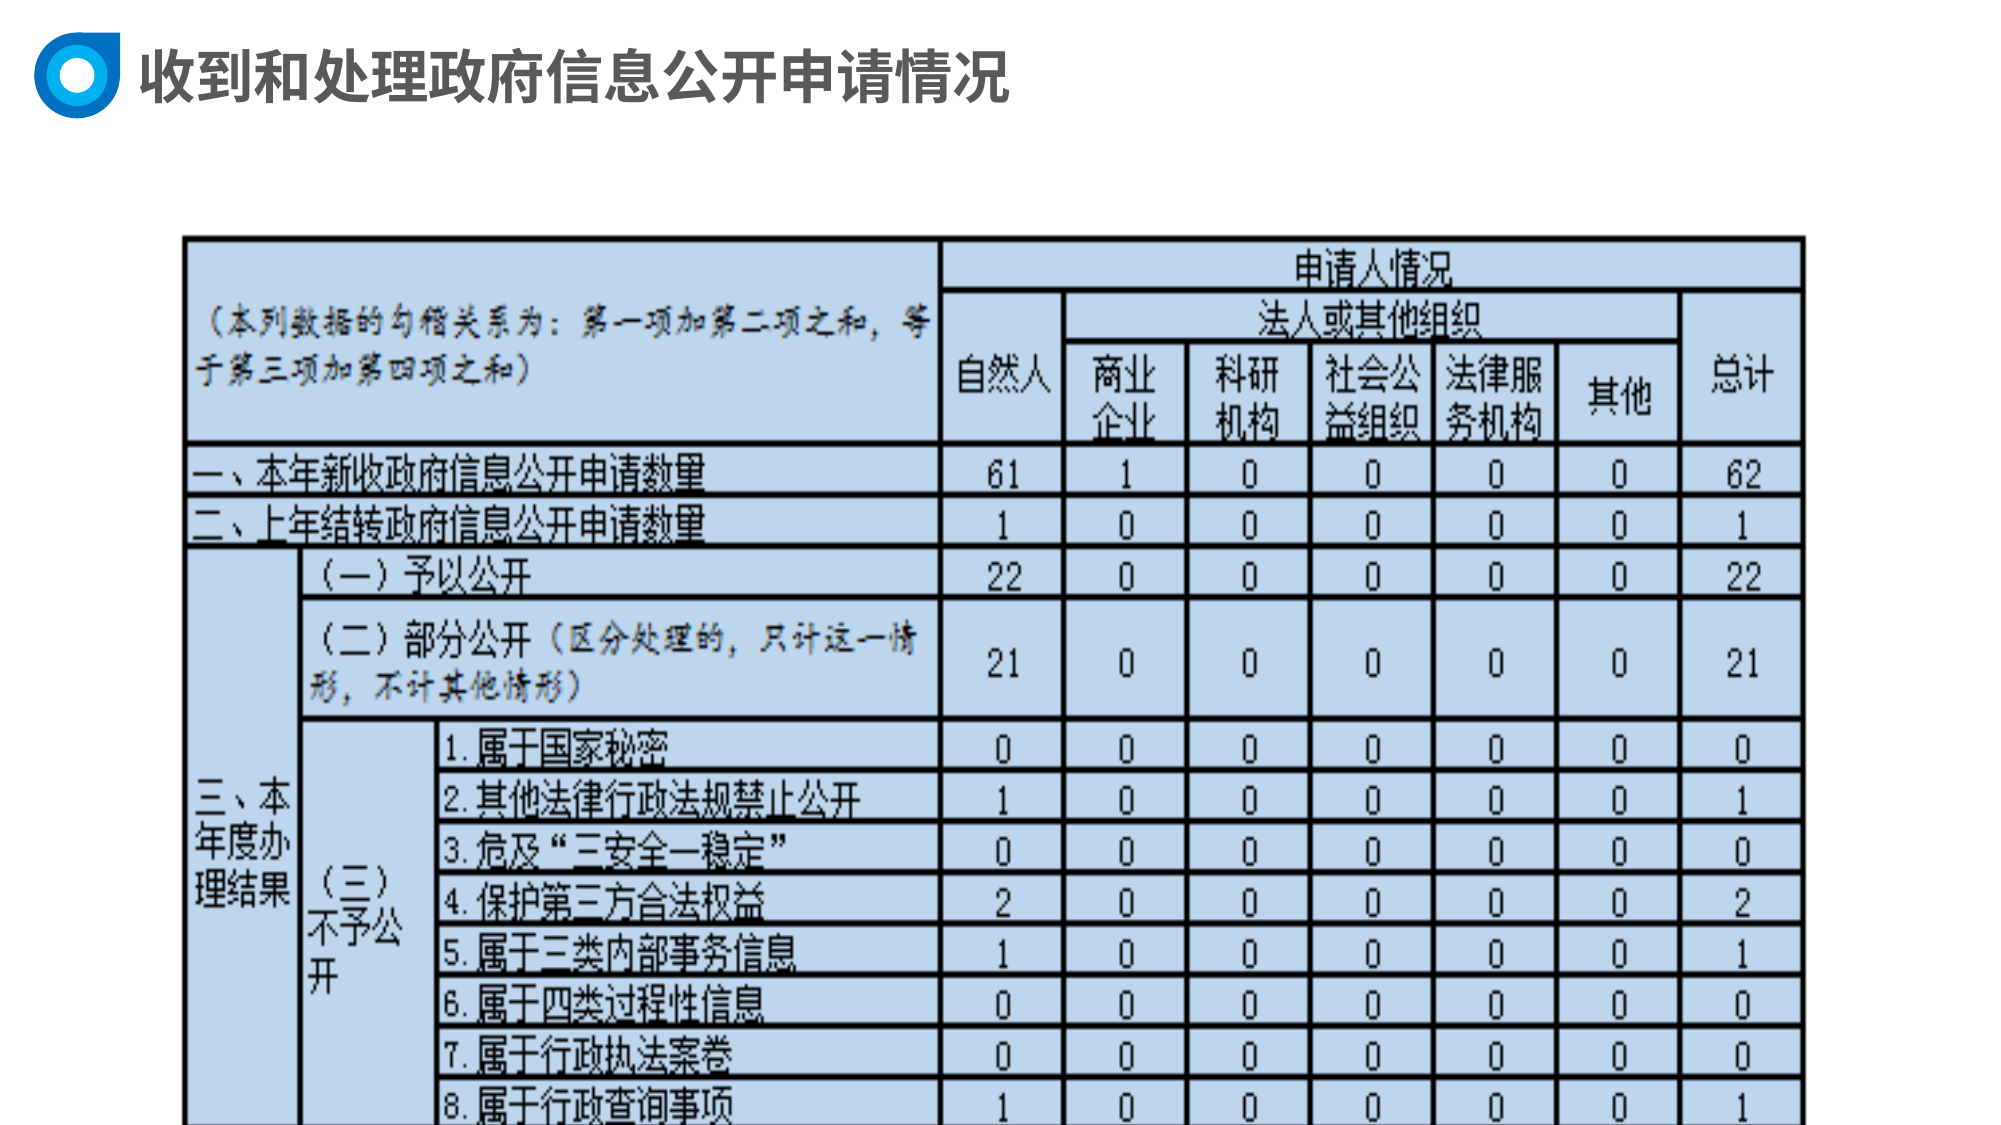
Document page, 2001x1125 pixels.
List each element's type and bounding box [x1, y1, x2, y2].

text_box [34, 32, 1027, 123]
picture [159, 229, 1821, 1125]
